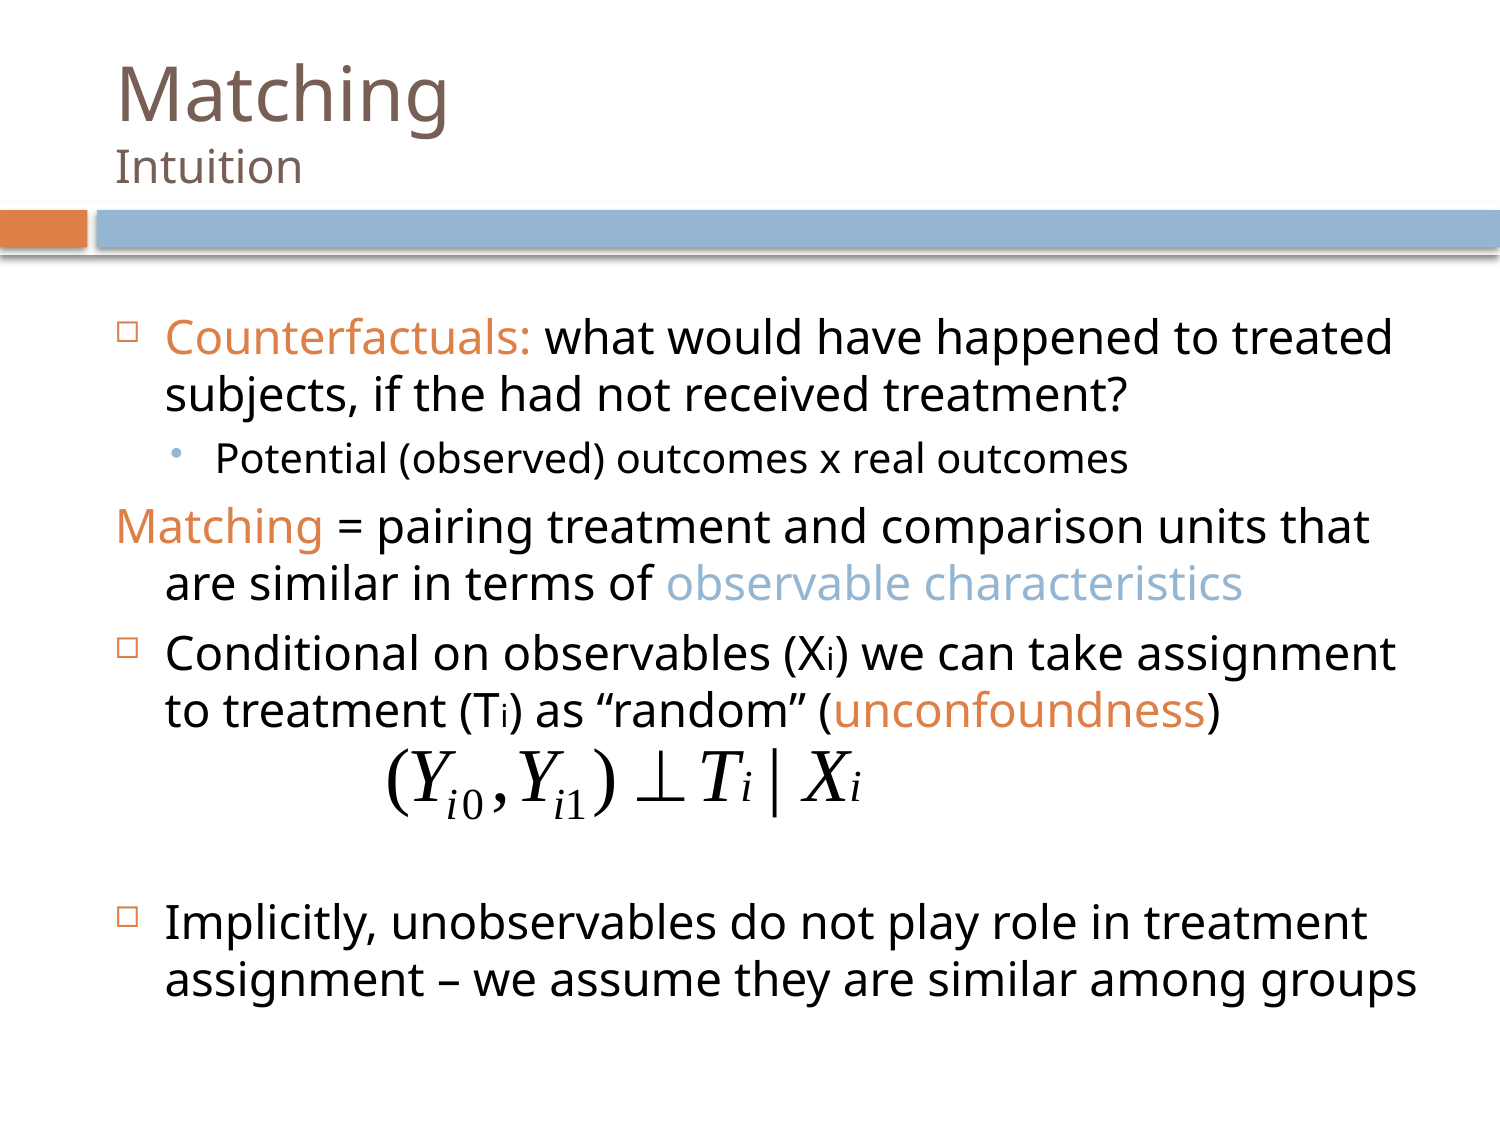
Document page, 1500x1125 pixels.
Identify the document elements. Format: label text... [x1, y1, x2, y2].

list Counterfactuals: what would have happened to treated subjects, if the had not received treatment? Potential (observed) outcomes x real outcomes Matching = pairing treatment and comparison units that are similar in terms of observable characteristics Conditional on observables (Xi) we can take assignment to treatment (Ti) as “random” (unconfoundness) Implicitly, unobservables do not play role in treatment assignment – we assume they are similar among groups [99, 299, 1438, 1038]
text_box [374, 724, 876, 840]
title Matching Intuition [100, 37, 1438, 200]
